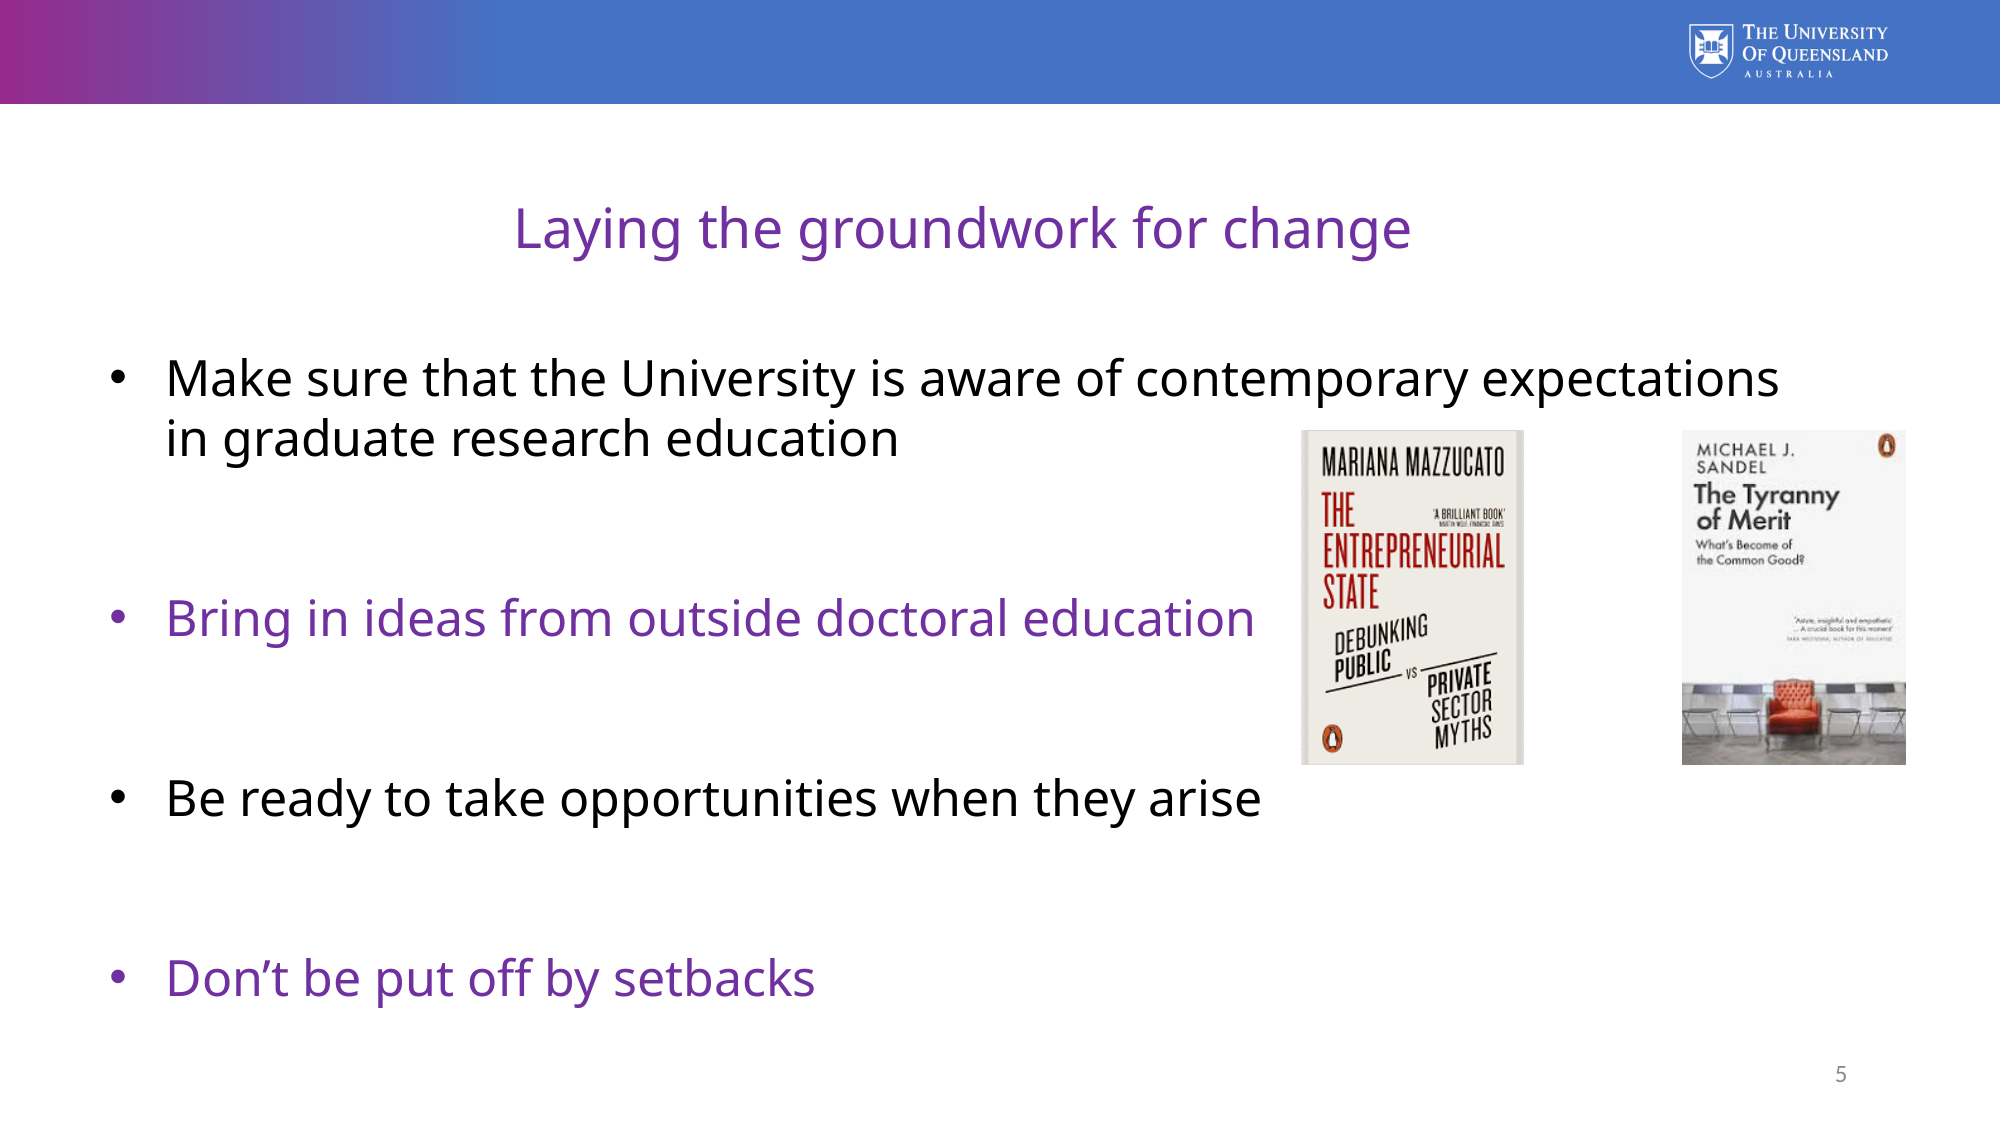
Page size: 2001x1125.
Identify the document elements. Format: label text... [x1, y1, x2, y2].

slide_number 5 [1833, 1042, 1863, 1103]
picture [1301, 430, 1524, 765]
picture [1689, 24, 1888, 79]
text_box Make sure that the University is aware of contemporary expectations in graduate research education Bring in ideas from outside doctoral education Be ready to take opportunities when they arise Don’t be put off by setbacks [94, 279, 1833, 1125]
title Laying the groundwork for change [113, 192, 1814, 279]
picture [1682, 430, 1906, 765]
